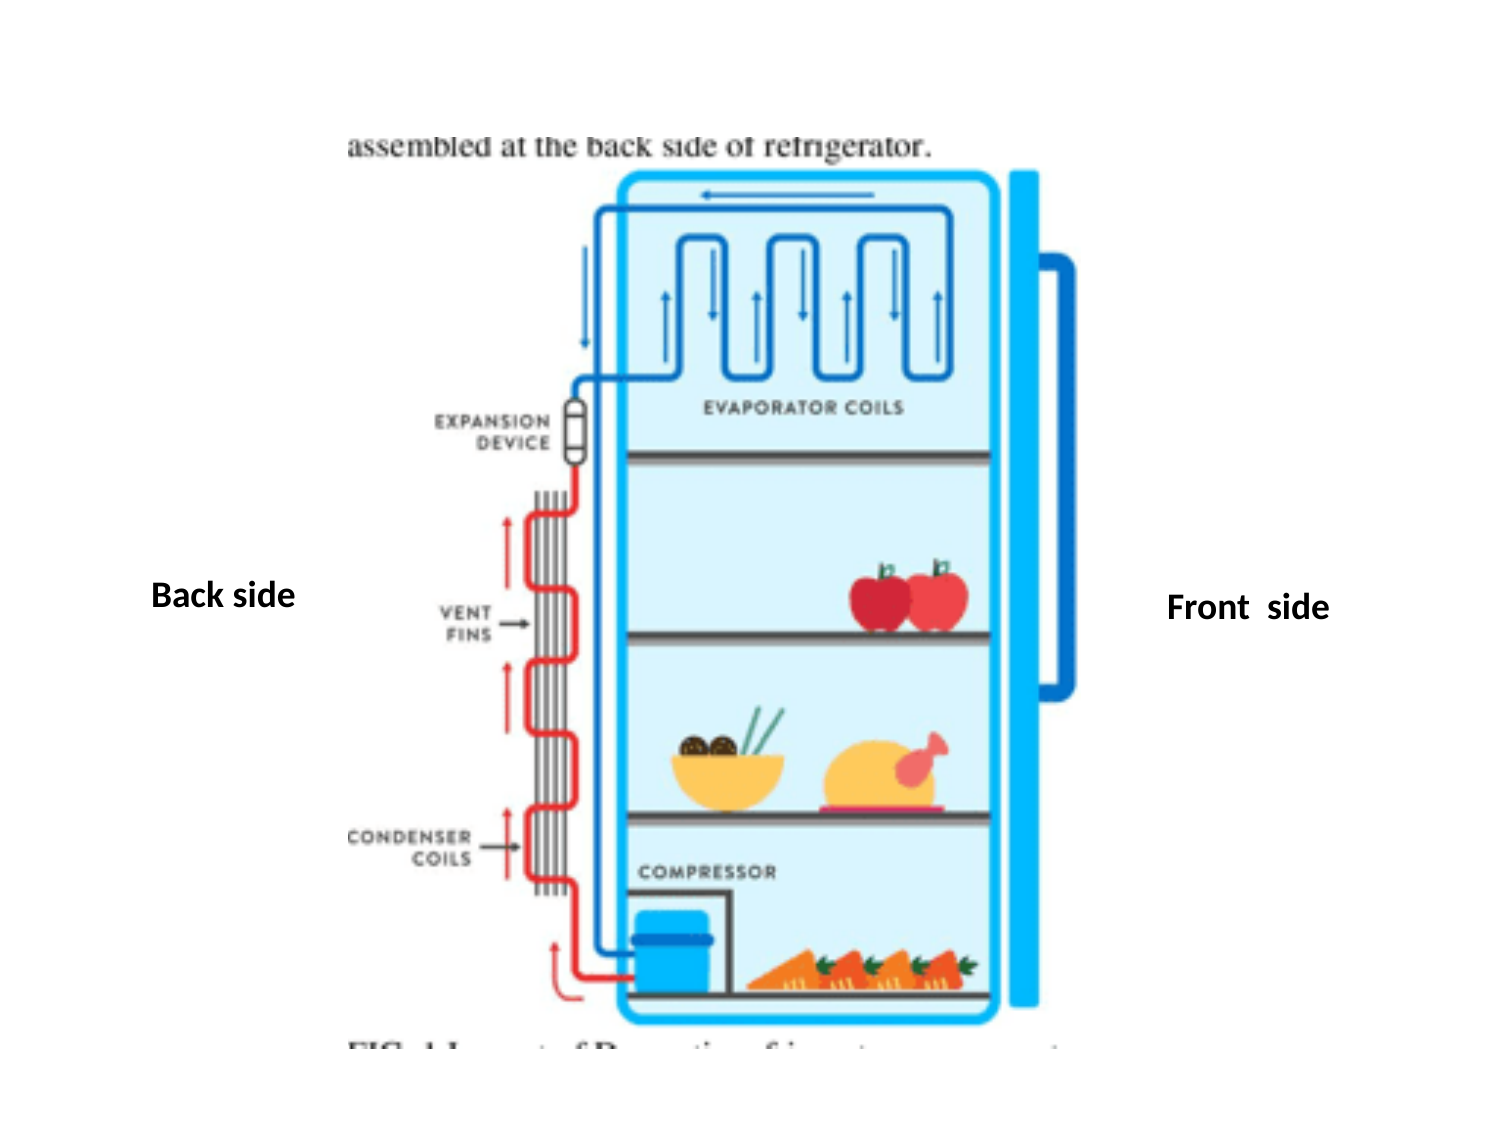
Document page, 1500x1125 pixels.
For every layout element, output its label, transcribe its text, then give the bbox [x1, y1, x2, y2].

picture [348, 136, 1081, 1049]
text_box Front side [1152, 574, 1346, 635]
text_box Back side [136, 562, 311, 623]
